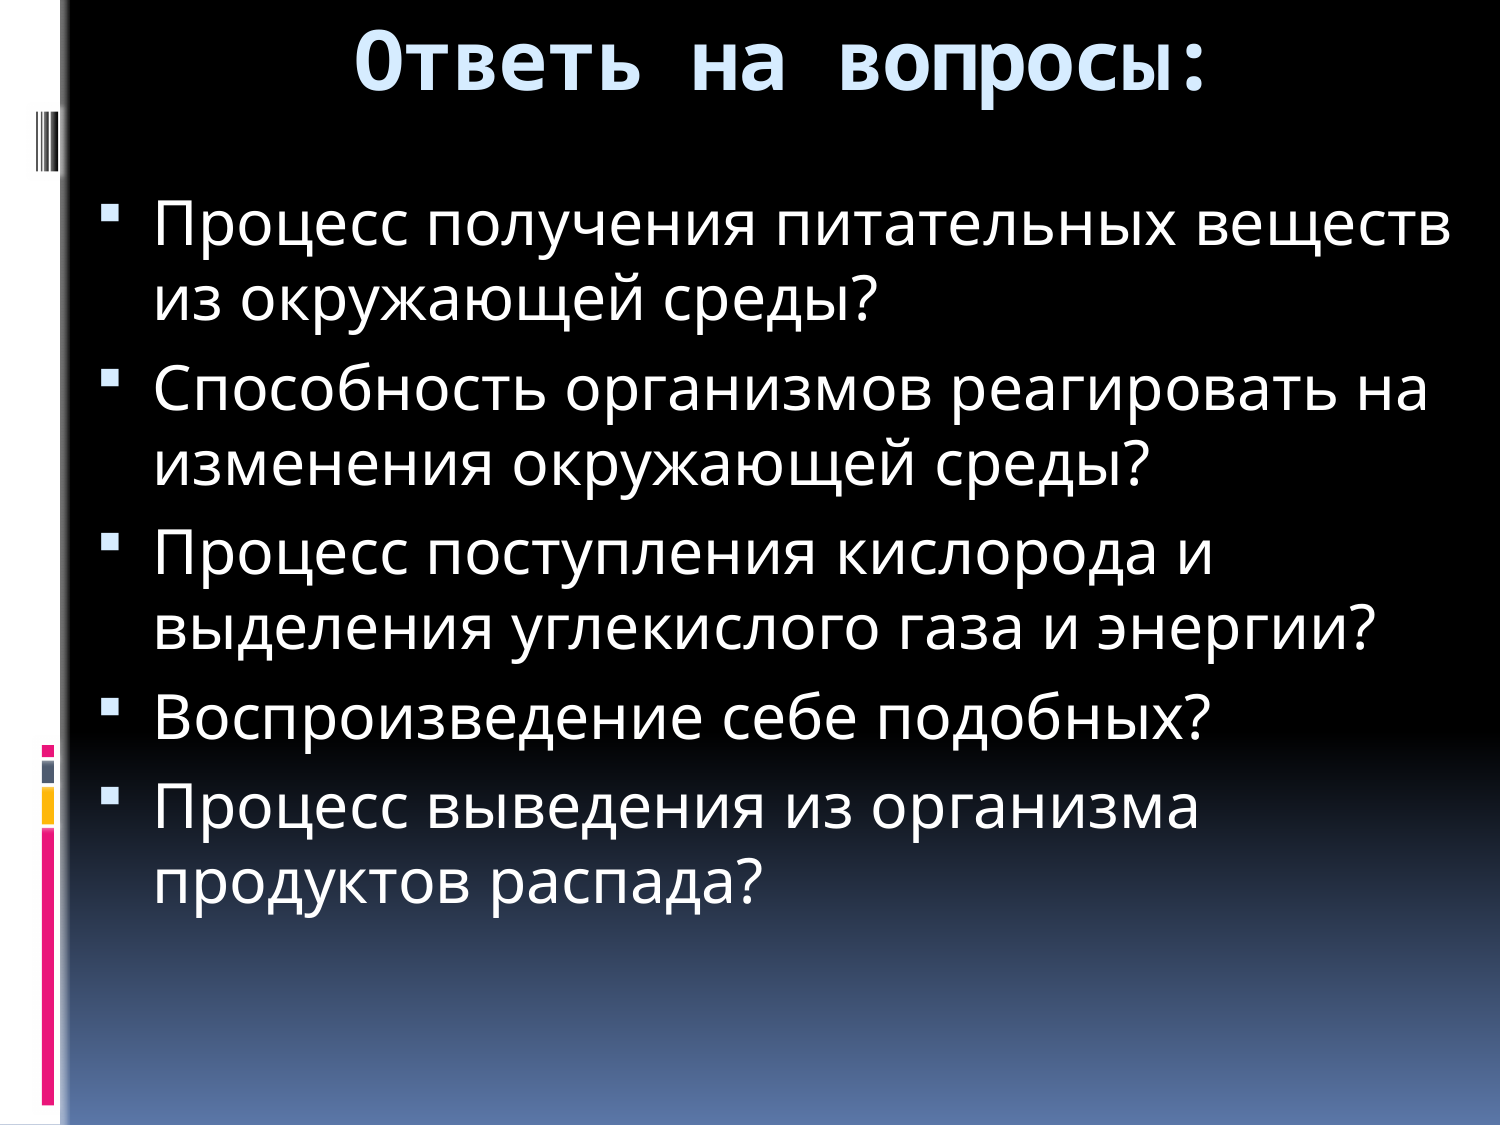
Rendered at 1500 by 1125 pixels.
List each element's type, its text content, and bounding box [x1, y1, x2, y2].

list Процесс получения питательных веществ из окружающей среды? Способность организмов реагировать на изменения окружающей среды? Процесс поступления кислорода и выделения углекислого газа и энергии? Воспроизведение себе подобных? Процесс выведения из организма продуктов распада? [70, 175, 1500, 1125]
title Ответь на вопросы: [150, 0, 1425, 153]
